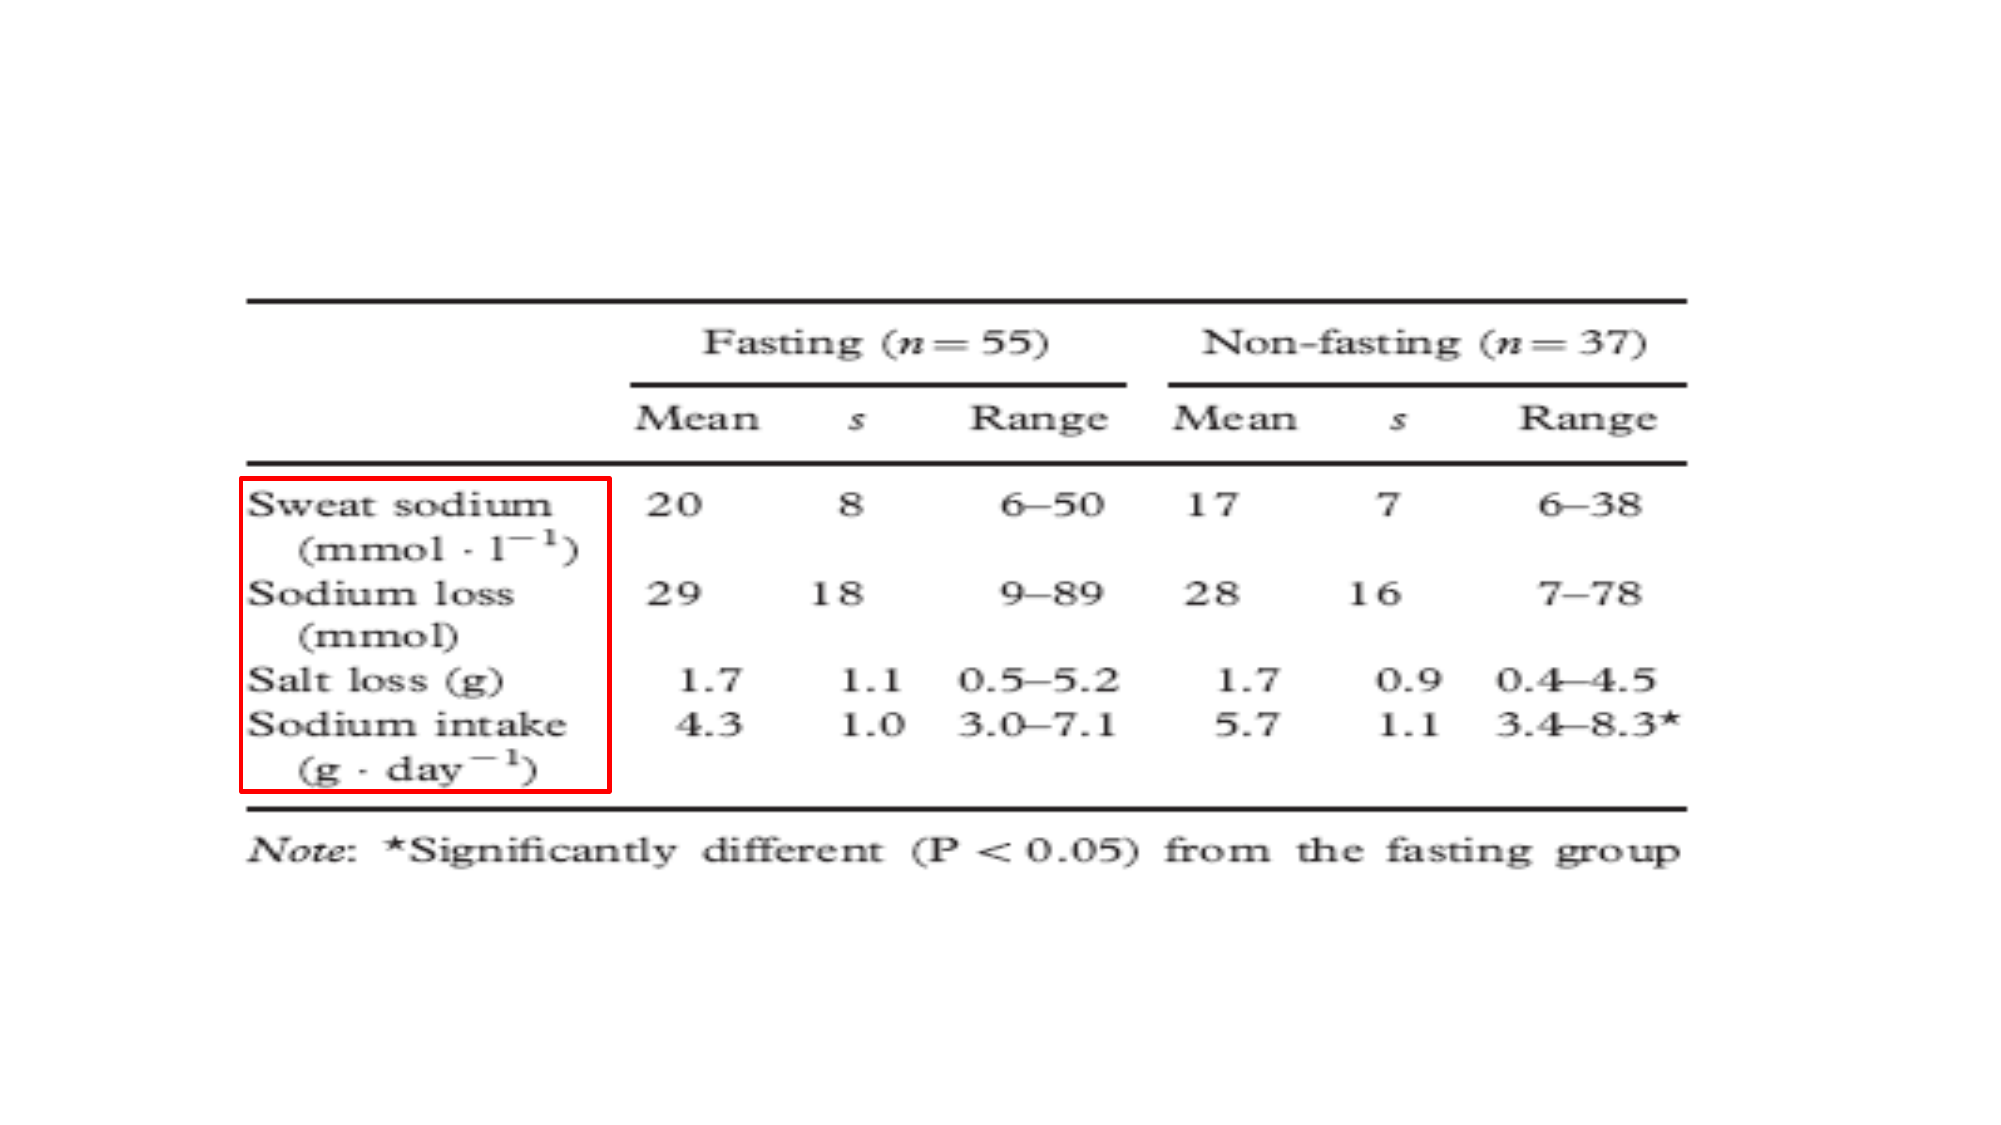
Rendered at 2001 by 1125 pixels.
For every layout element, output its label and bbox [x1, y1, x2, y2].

text_box [233, 289, 1696, 878]
